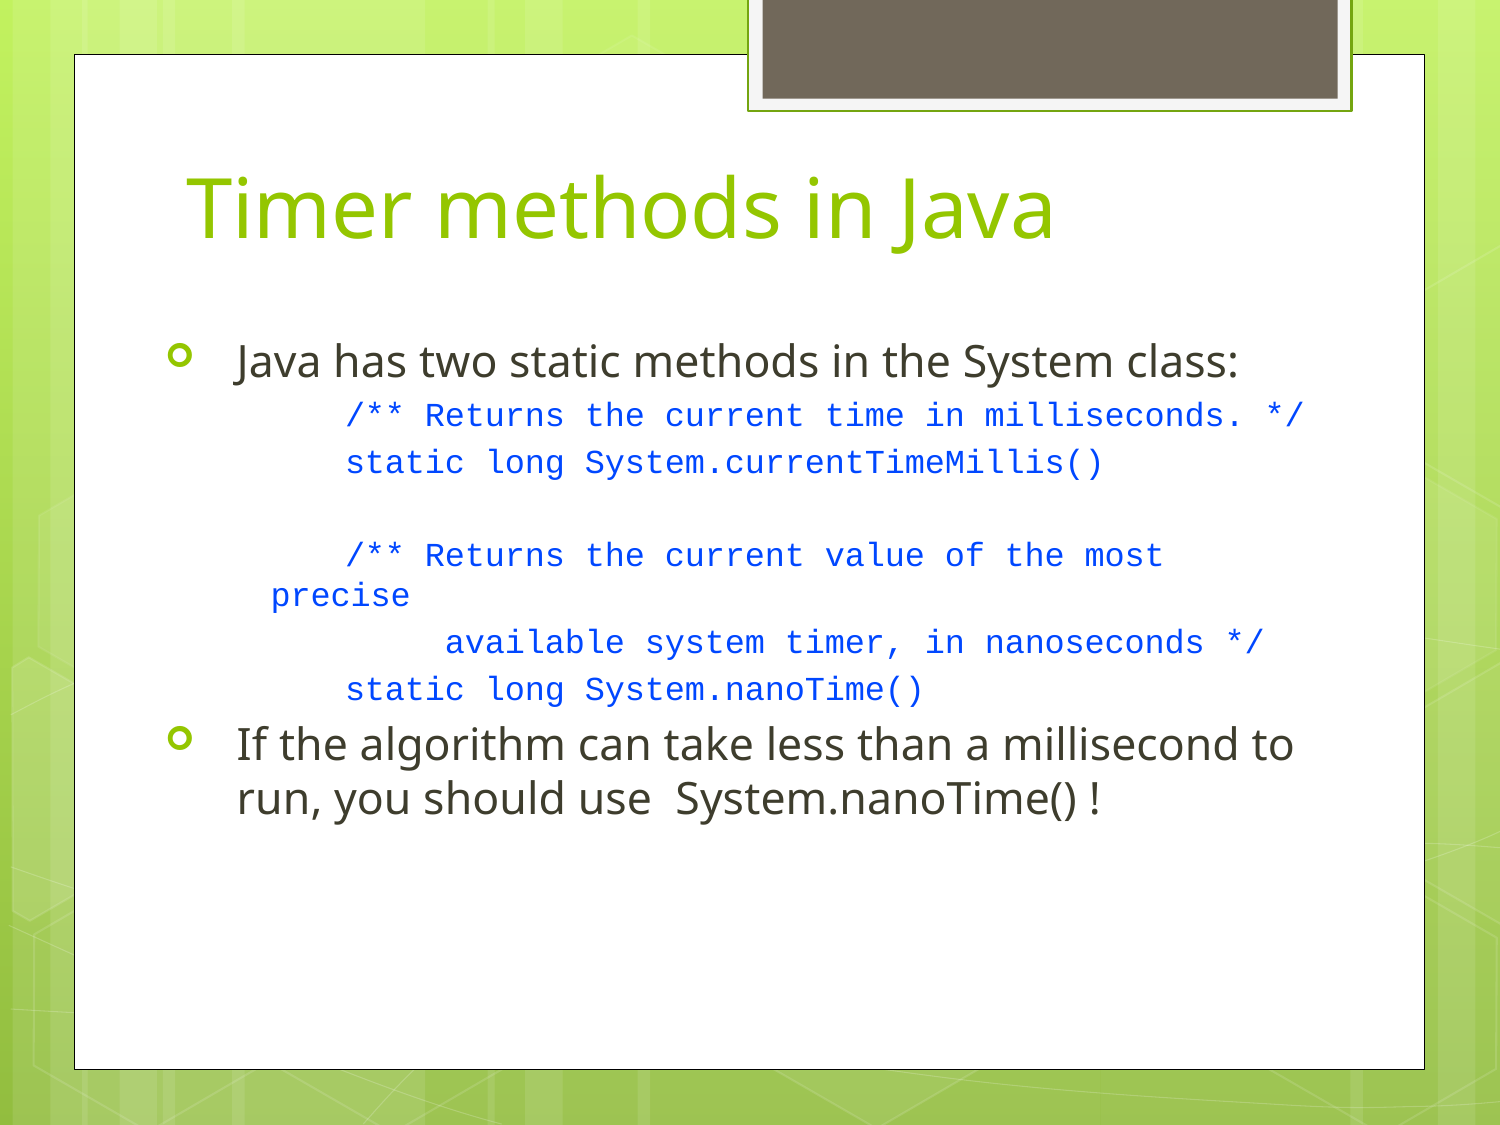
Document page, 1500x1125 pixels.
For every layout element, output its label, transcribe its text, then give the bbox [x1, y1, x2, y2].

title Timer methods in Java [171, 75, 1324, 263]
list Java has two static methods in the System class: /** Returns the current time in milliseconds. */ static long System.currentTimeMillis() /** Returns the current value of the most precise available system timer, in nanoseconds */ static long System.nanoTime() If the algorithm can take less than a millisecond to run, you should use System.nanoTime() ! [150, 324, 1329, 944]
